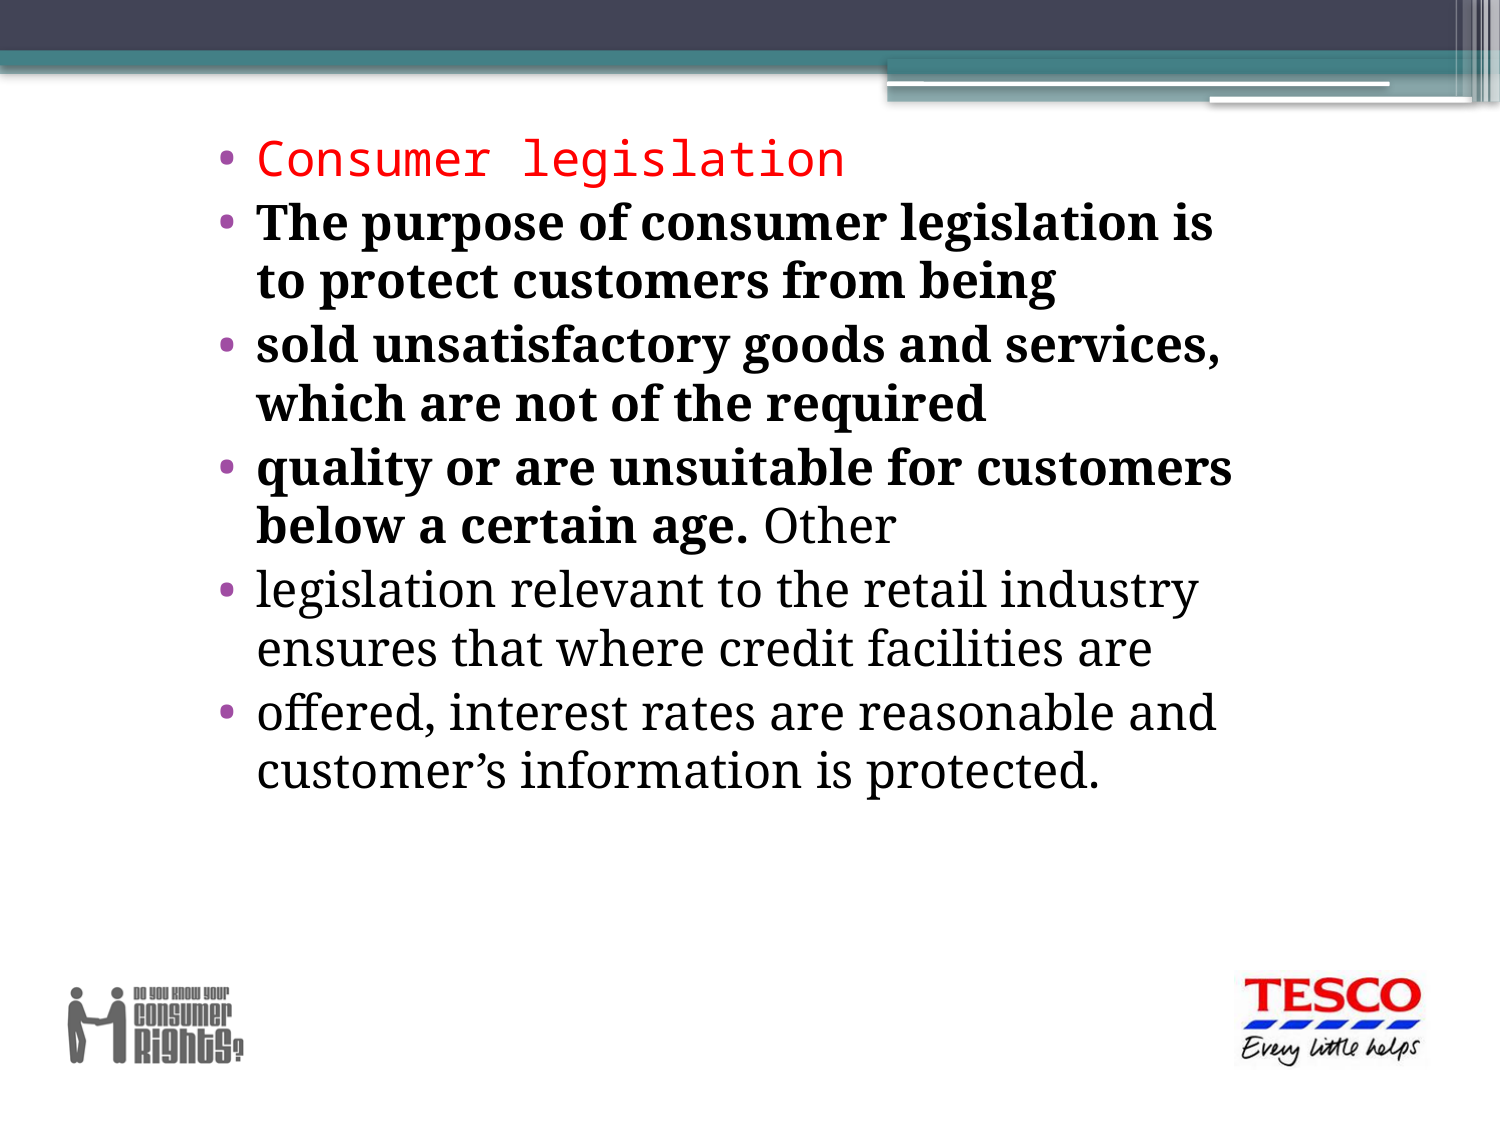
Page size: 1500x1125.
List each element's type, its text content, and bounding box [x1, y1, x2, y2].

picture [64, 975, 248, 1076]
list Consumer legislation The purpose of consumer legislation is to protect customers from being sold unsatisfactory goods and services, which are not of the required quality or are unsuitable for customers below a certain age. Other legislation relevant to the retail industry ensures that where credit facilities are offered, interest rates are reasonable and customer’s information is protected. [187, 120, 1258, 965]
picture [1234, 969, 1431, 1070]
